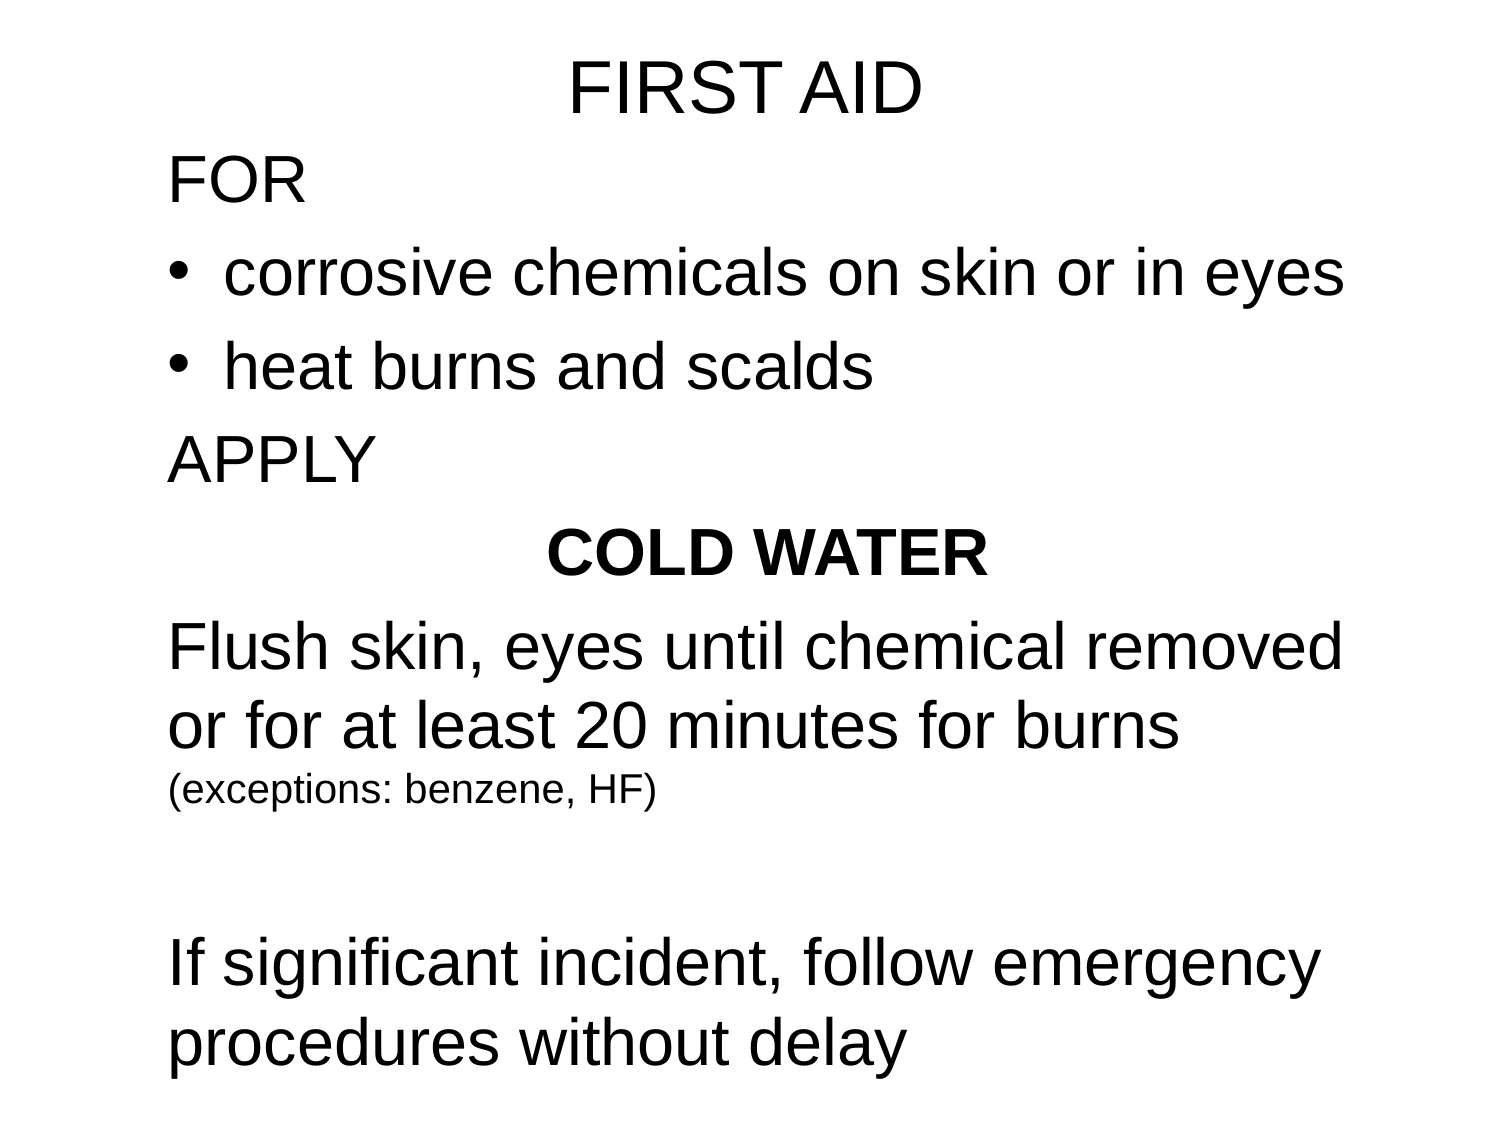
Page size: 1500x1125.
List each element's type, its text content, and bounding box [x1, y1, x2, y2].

title FIRST AID [109, 30, 1384, 138]
list FOR corrosive chemicals on skin or in eyes heat burns and scalds APPLY COLD WATER Flush skin, eyes until chemical removed or for at least 20 minutes for burns (exceptions: benzene, HF) If significant incident, follow emergency procedures without delay [152, 128, 1384, 1121]
